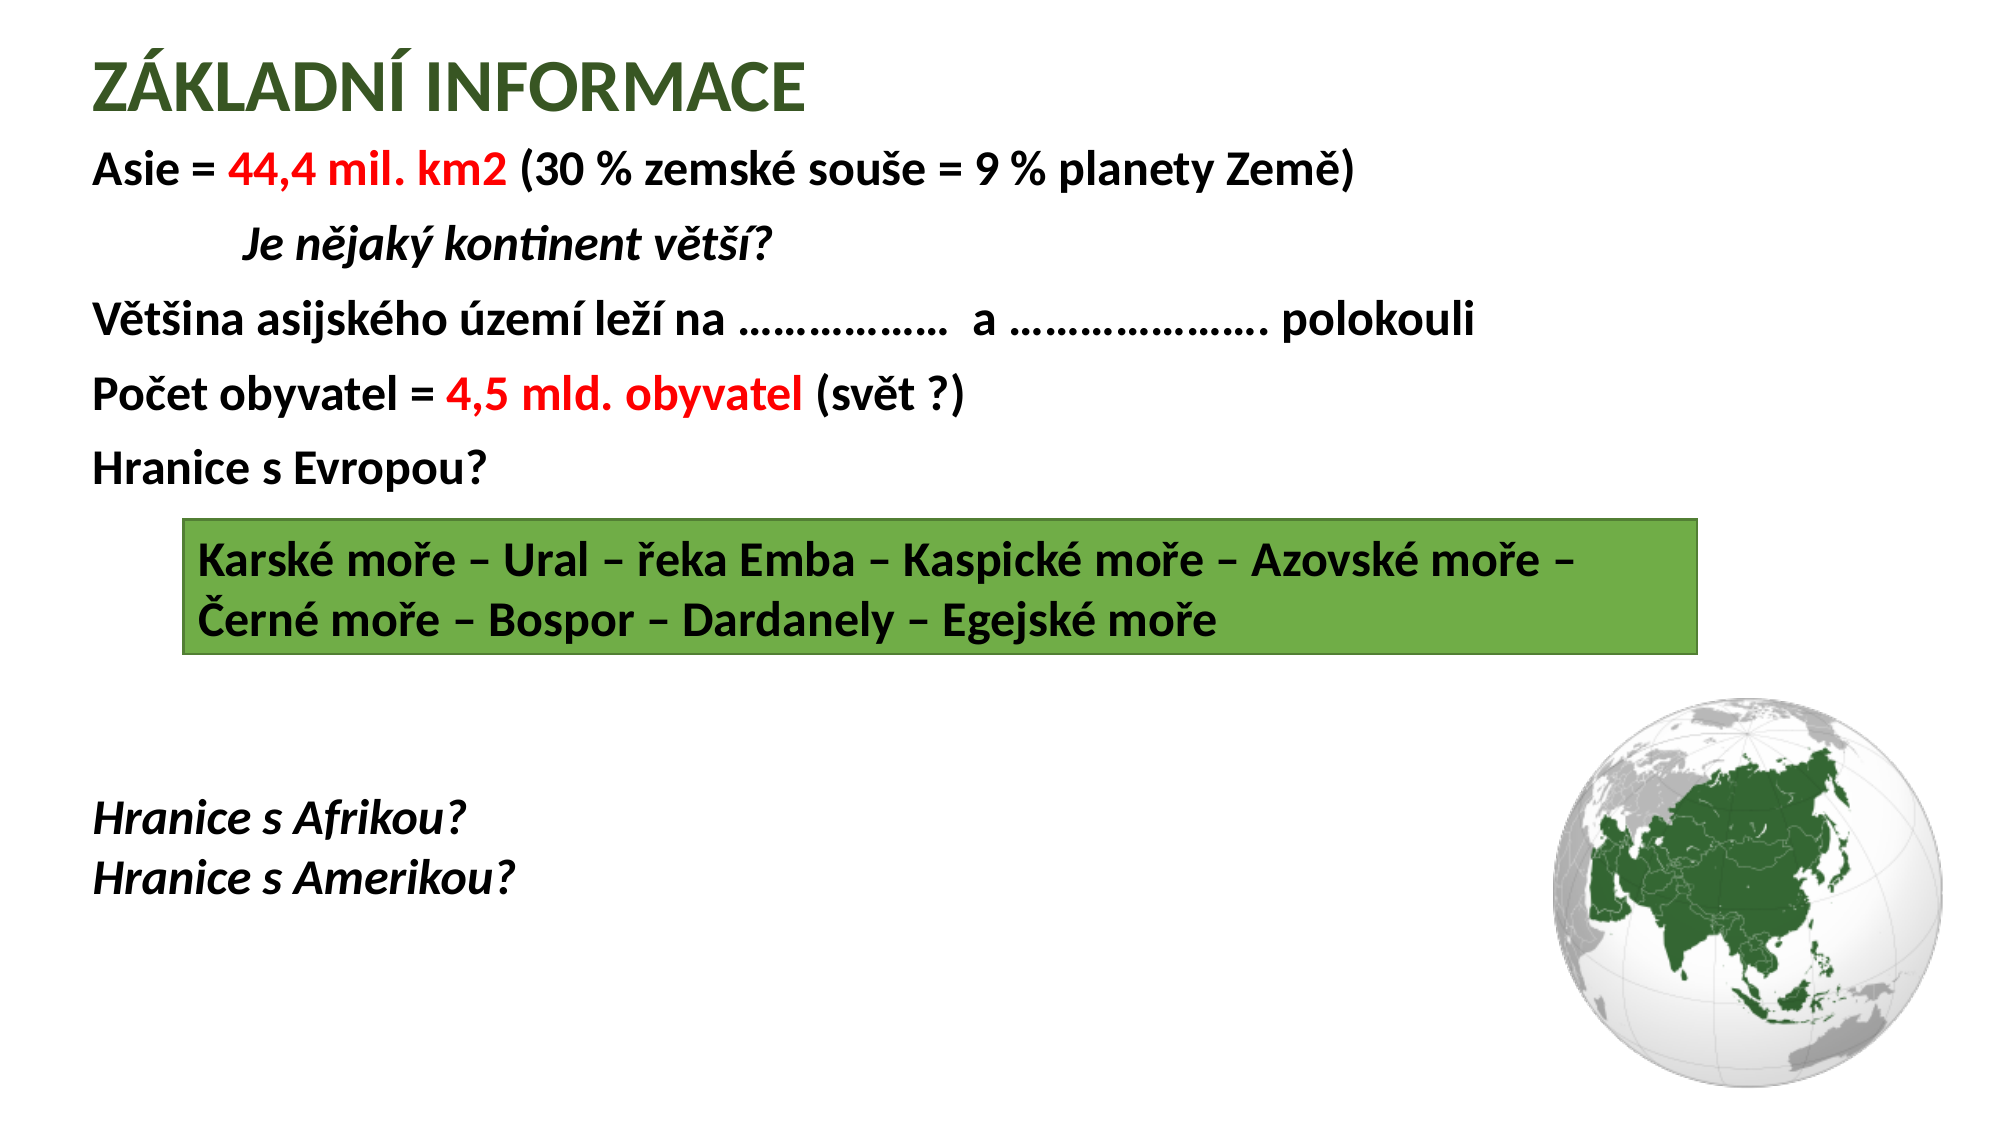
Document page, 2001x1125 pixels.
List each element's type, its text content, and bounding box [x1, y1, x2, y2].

text_box Karské moře – Ural – řeka Emba – Kaspické moře – Azovské moře – Černé moře – Bospor – Dardanely – Egejské moře [182, 518, 1698, 655]
picture [1552, 697, 1944, 1089]
list Asie = 44,4 mil. km2 (30 % zemské souše = 9 % planety Země) Je nějaký kontinent větší? Většina asijského území leží na ……………… a …………………. polokouli Počet obyvatel = 4,5 mld. obyvatel (svět ?) Hranice s Evropou? [77, 134, 1803, 567]
text_box Hranice s Afrikou? Hranice s Amerikou? [77, 776, 645, 912]
text_box ZÁKLADNÍ INFORMACE [77, 28, 1653, 134]
